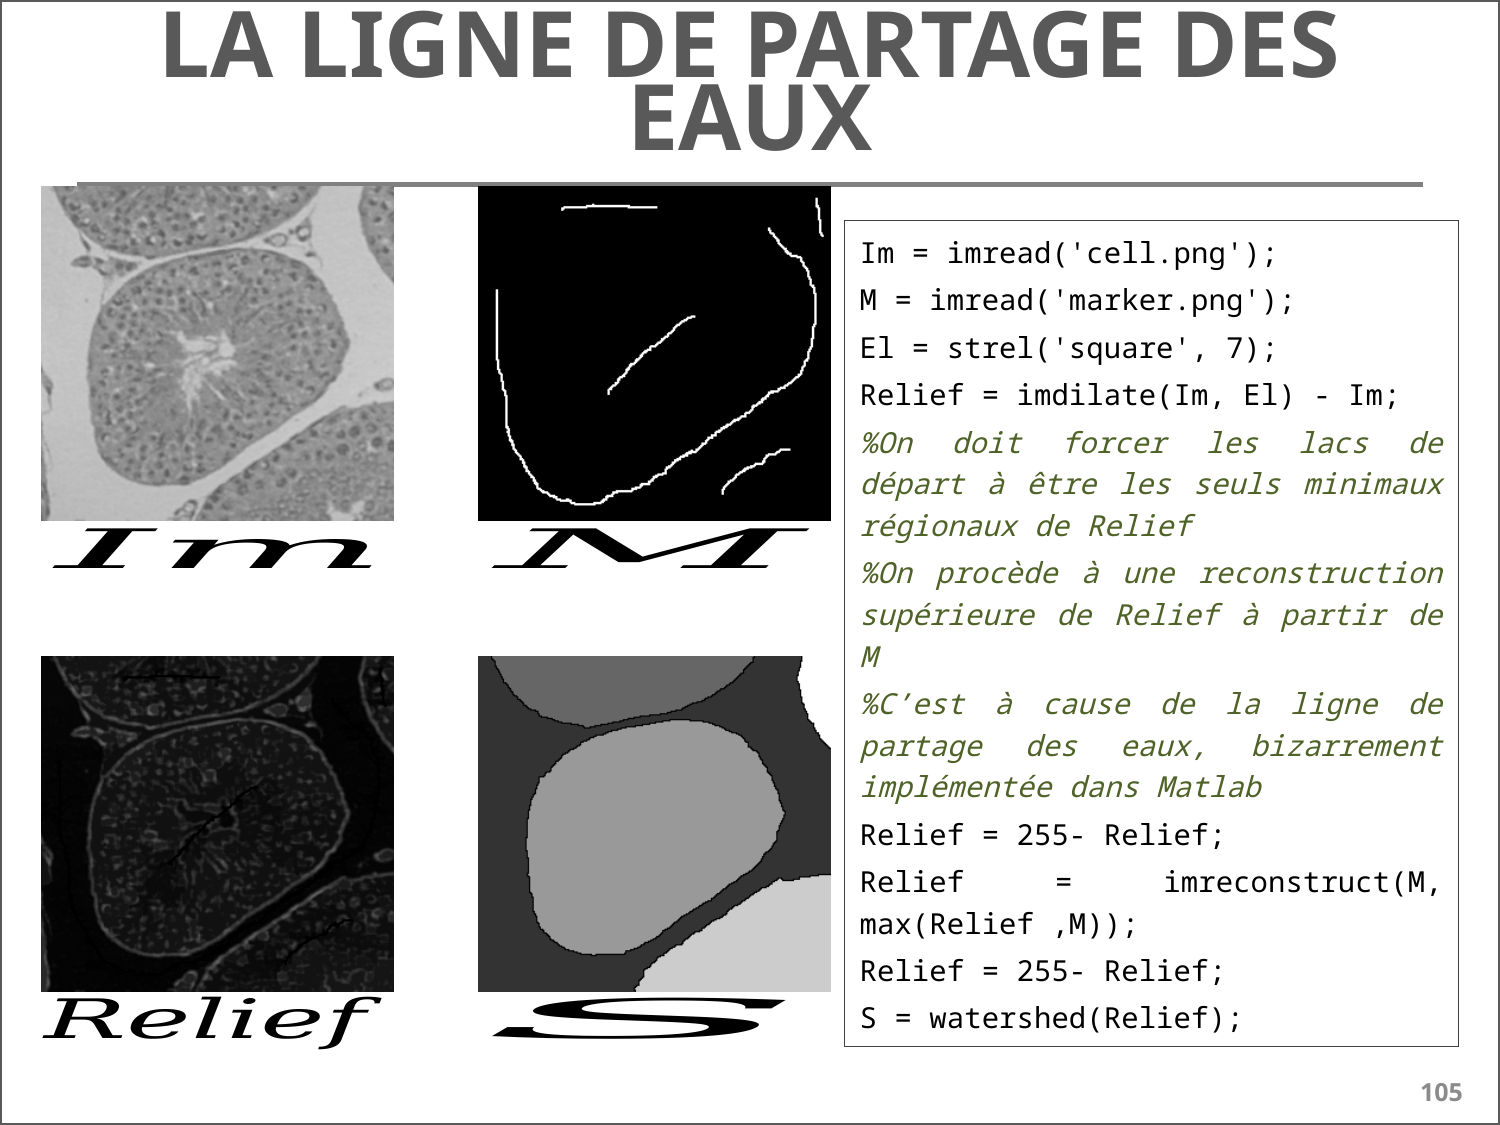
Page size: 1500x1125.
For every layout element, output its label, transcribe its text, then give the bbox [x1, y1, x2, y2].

picture [477, 656, 831, 992]
picture [477, 185, 831, 521]
picture [40, 656, 394, 992]
slide_number 105 [1128, 1070, 1478, 1119]
title La ligne de partage des eaux [75, 19, 1425, 173]
picture [40, 185, 394, 521]
list Im = imread('cell.png'); M = imread('marker.png'); El = strel('square', 7); Relief = imdilate(Im, El) - Im; %On doit forcer les lacs de départ à être les seuls minimaux régionaux de Relief %On procède à une reconstruction supérieure de Relief à partir de M %C’est à cause de la ligne de partage des eaux, bizarrement implémentée dans Matlab Relief = 255- Relief; Relief = imreconstruct(M, max(Relief ,M)); Relief = 255- Relief; S = watershed(Relief); [844, 220, 1459, 1047]
